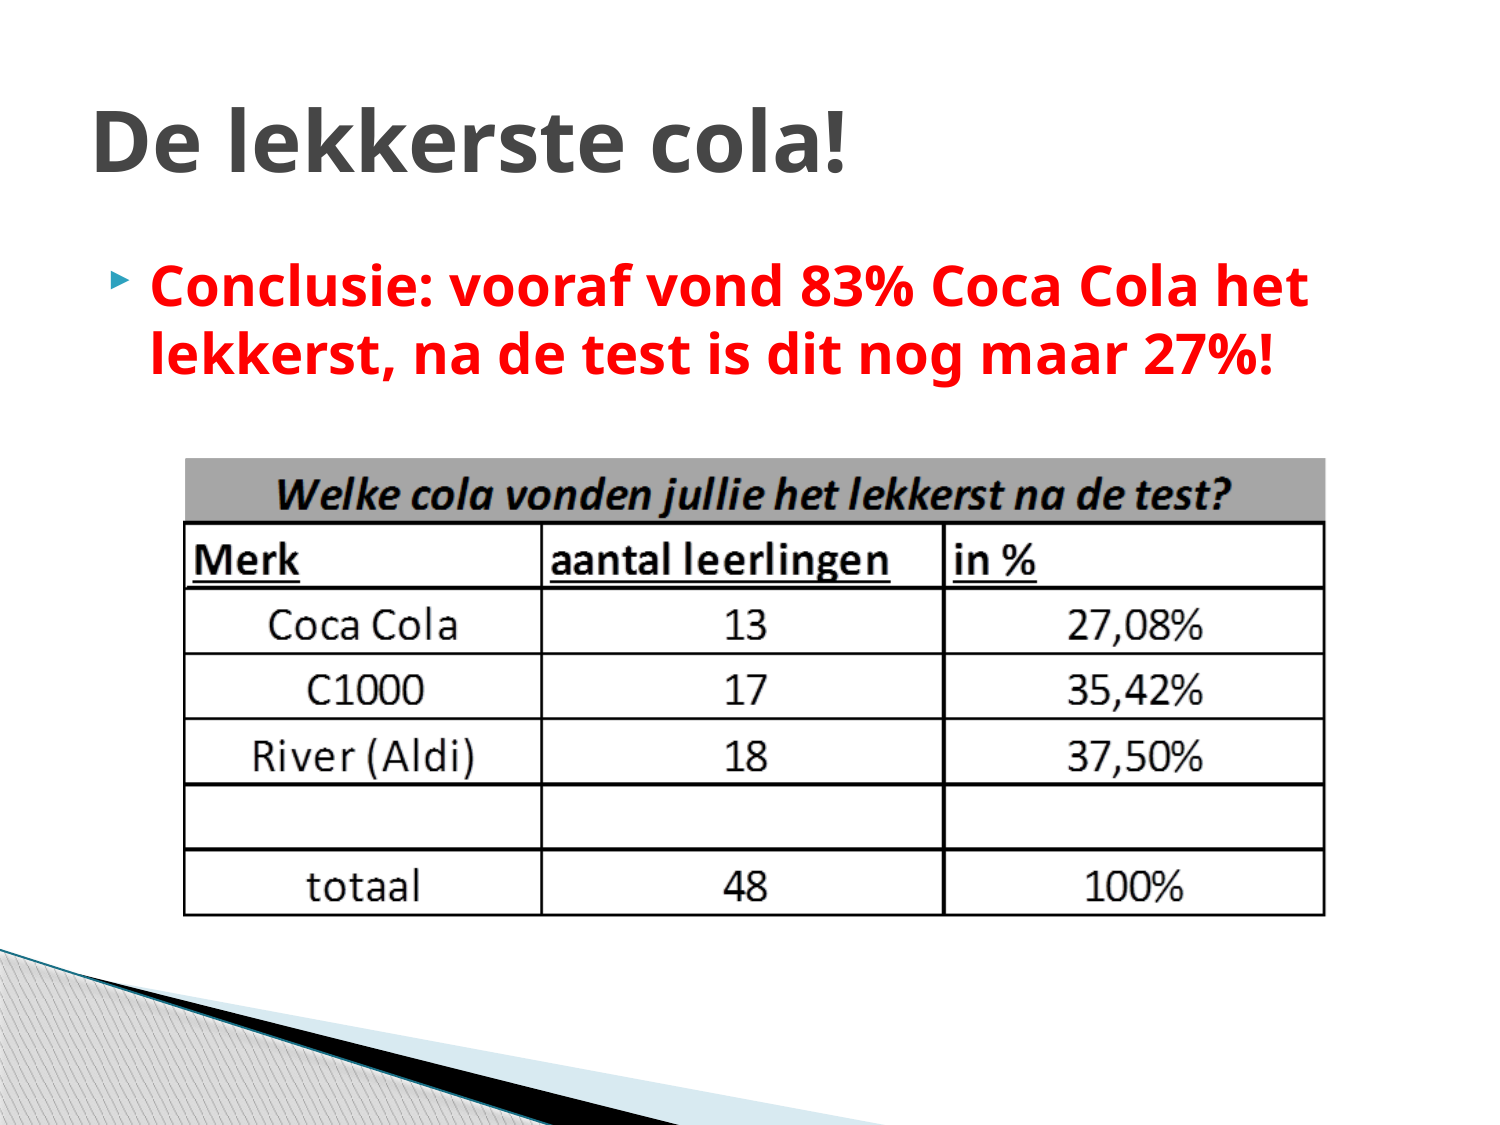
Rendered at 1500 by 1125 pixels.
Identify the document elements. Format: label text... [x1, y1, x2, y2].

title De lekkerste cola! [75, 45, 1425, 233]
list Conclusie: vooraf vond 83% Coca Cola het lekkerst, na de test is dit nog maar 27%! [75, 243, 1425, 986]
picture [182, 455, 1328, 918]
